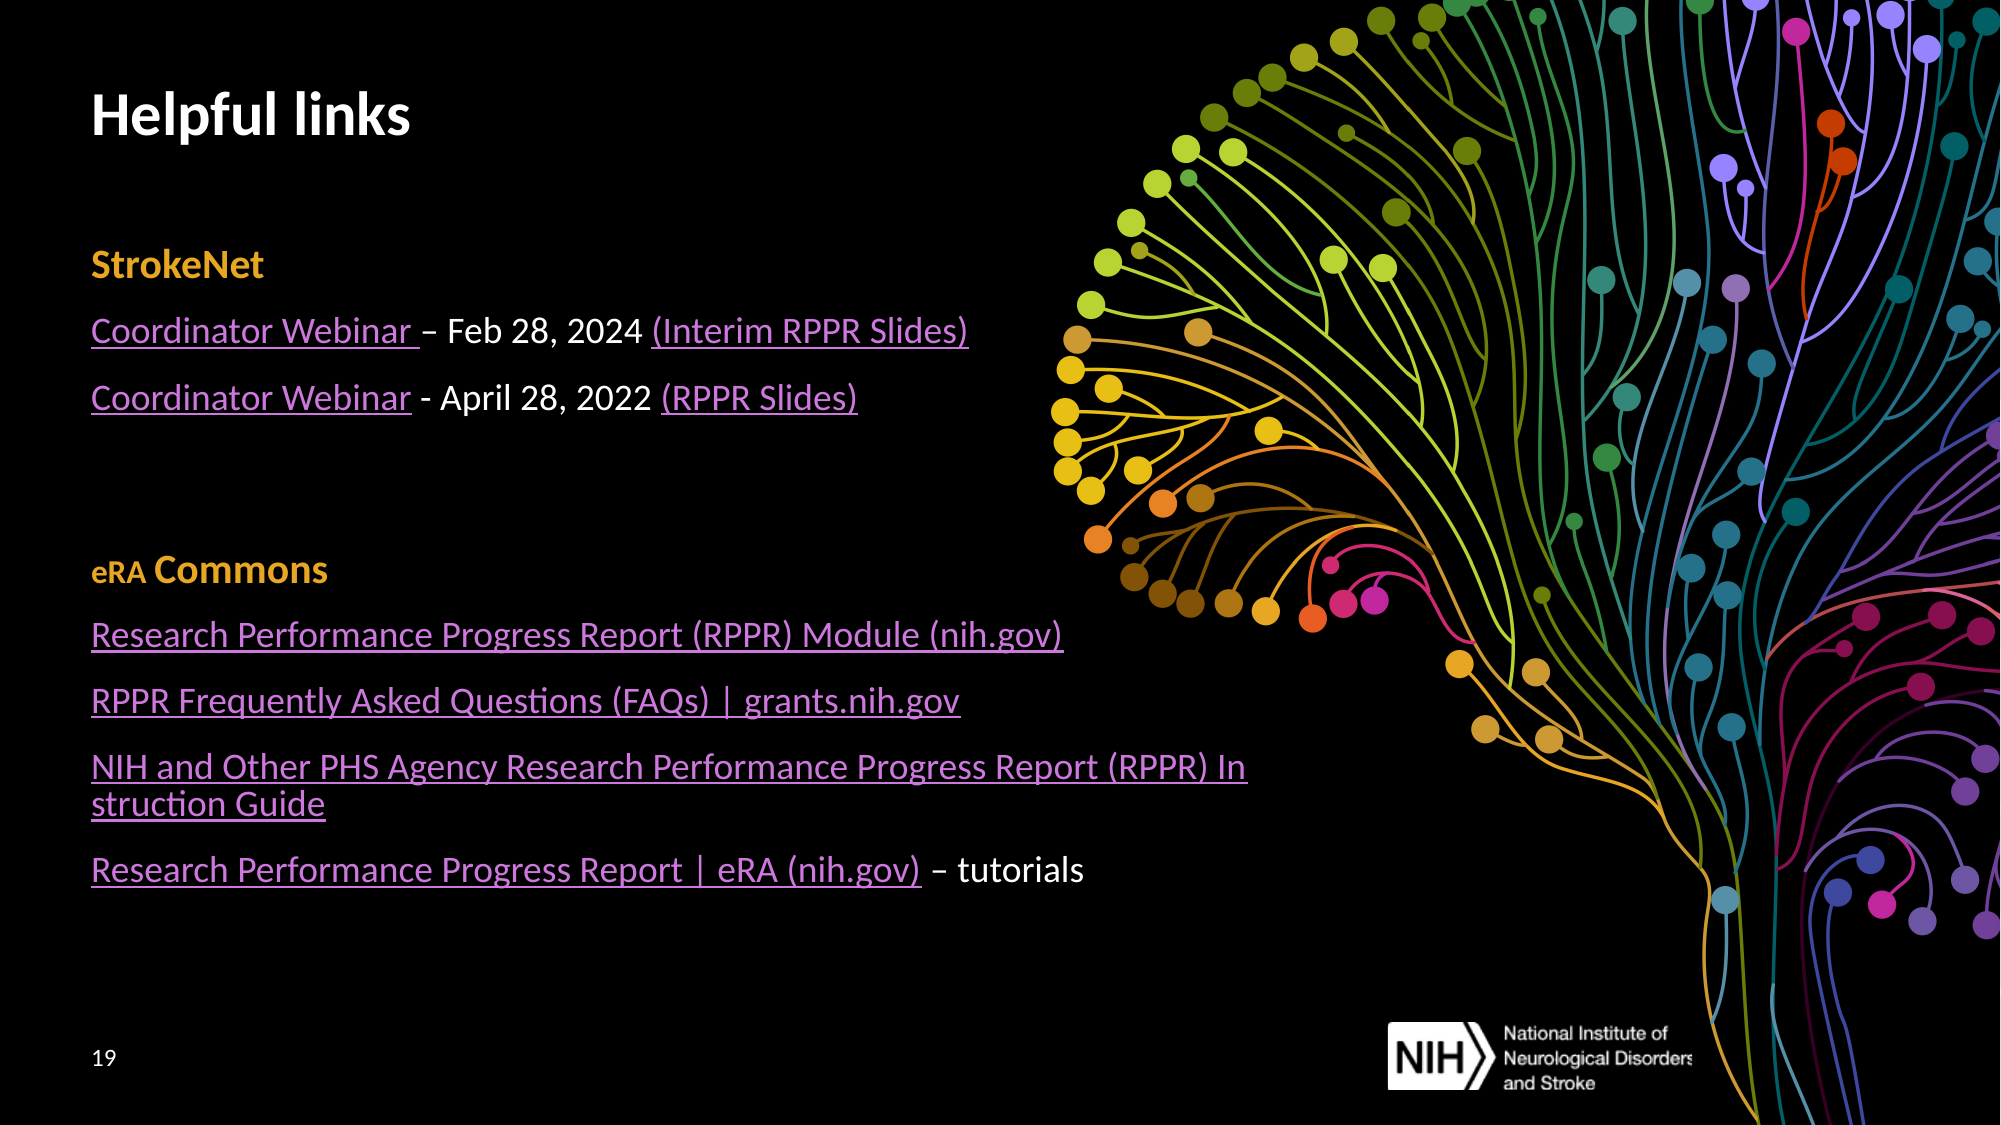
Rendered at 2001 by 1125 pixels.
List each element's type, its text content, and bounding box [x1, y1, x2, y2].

list StrokeNet [76, 235, 1022, 276]
list Coordinator Webinar – Feb 28, 2024 (Interim RPPR Slides) Coordinator Webinar - April 28, 2022 (RPPR Slides) [76, 299, 1022, 503]
list Research Performance Progress Report (RPPR) Module (nih.gov) RPPR Frequently Asked Questions (FAQs) | grants.nih.gov NIH and Other PHS Agency Research Performance Progress Report (RPPR) Instruction Guide Research Performance Progress Report | eRA (nih.gov) – tutorials [76, 602, 1272, 995]
title Helpful links [76, 49, 1022, 181]
list eRA Commons [76, 539, 1022, 580]
picture [0, 0, 2001, 1125]
